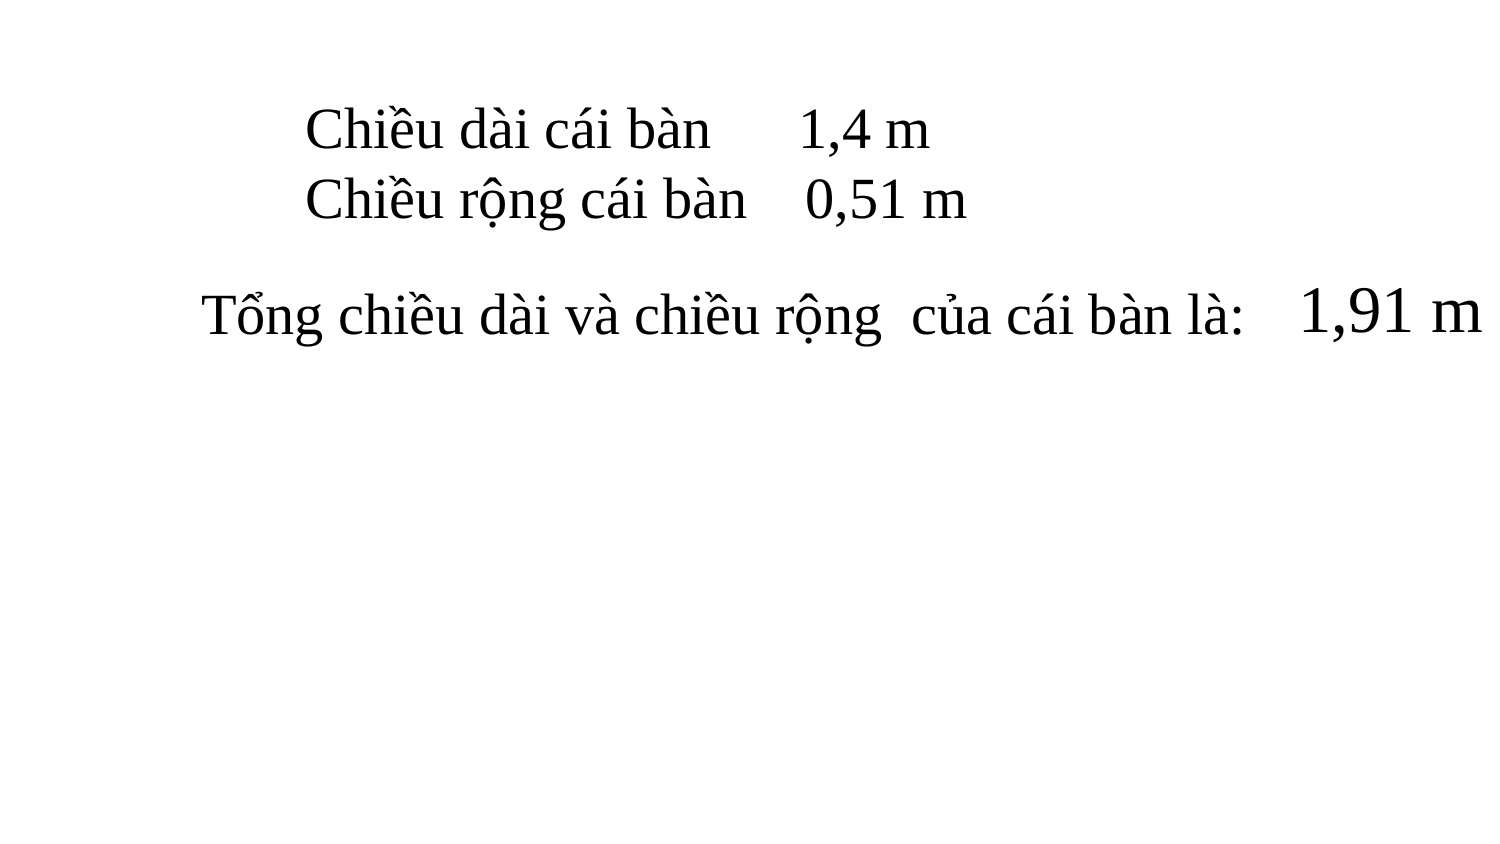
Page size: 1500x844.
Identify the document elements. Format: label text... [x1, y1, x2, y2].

text_box 1,91 m [1283, 258, 1500, 354]
text_box Chiều dài cái bàn 1,4 m Chiều rộng cái bàn 0,51 m [290, 82, 1025, 238]
text_box Tổng chiều dài và chiều rộng của cái bàn là: [186, 268, 1283, 354]
